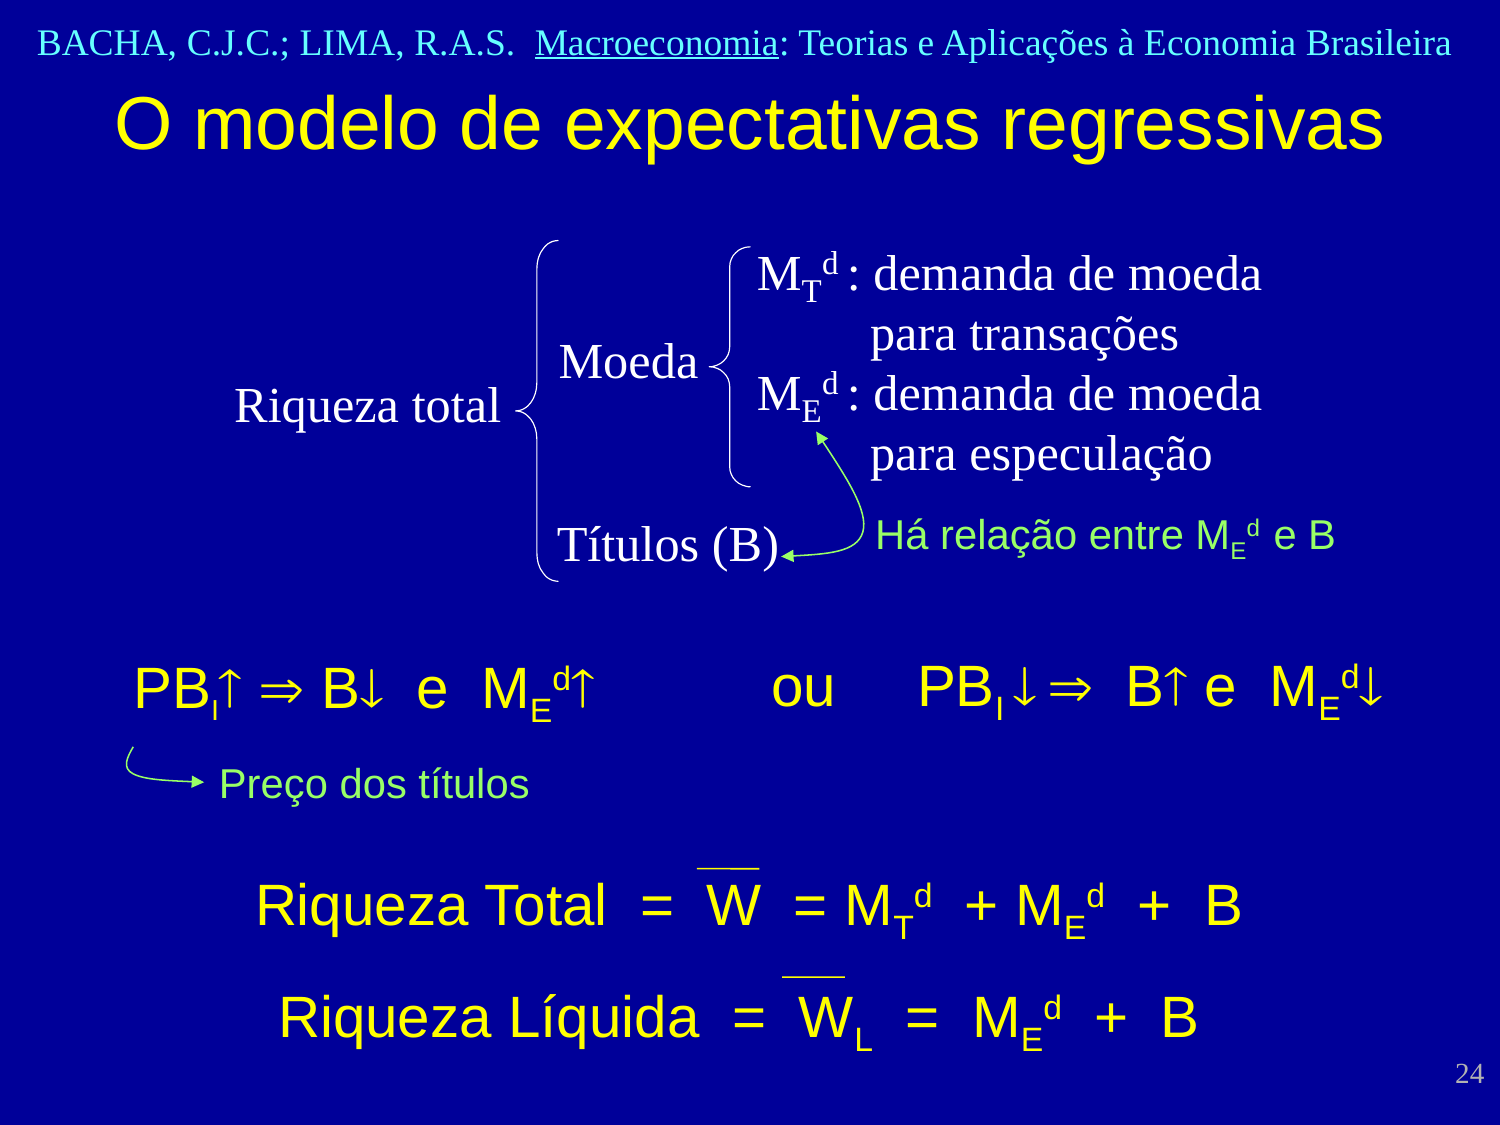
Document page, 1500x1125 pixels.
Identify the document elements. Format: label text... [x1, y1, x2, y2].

text_box Preço dos títulos [204, 749, 627, 814]
slide_number 24 [1187, 1046, 1500, 1122]
text_box Há relação entre MEd e B [1283, 500, 1397, 572]
list PBI  B e MEd [118, 642, 626, 740]
text_box O modelo de expectativas regressivas [0, 26, 1500, 214]
text_box ou PBI   B e MEd [626, 640, 1398, 747]
picture [222, 235, 1279, 582]
text_box Riqueza Total = W = MTd + MEd + B [172, 859, 1325, 1048]
text_box Riqueza Líquida = WL = MEd + B [62, 971, 1215, 1078]
text_box [126, 746, 205, 788]
